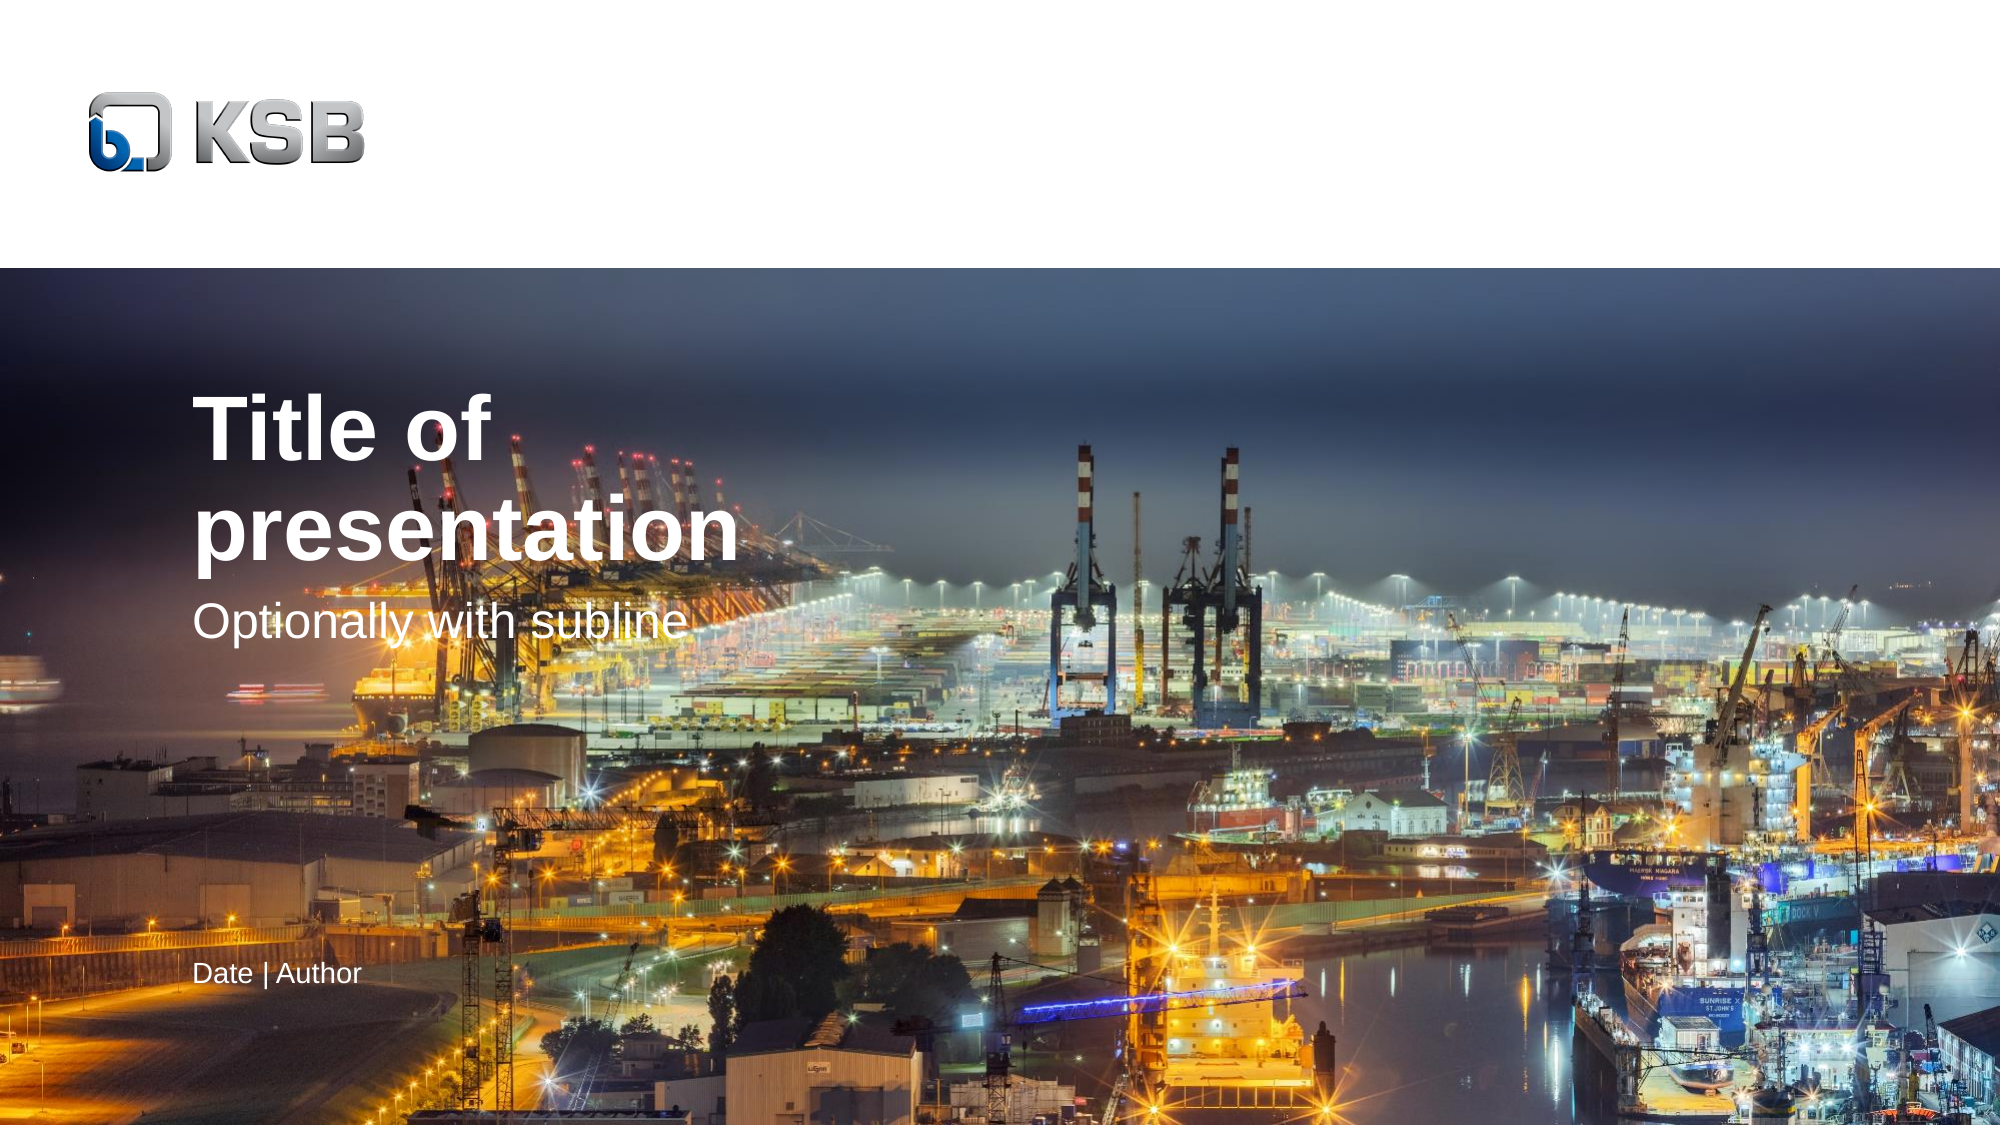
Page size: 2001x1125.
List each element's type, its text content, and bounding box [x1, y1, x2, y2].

picture [83, 87, 370, 177]
picture [0, 268, 2000, 1125]
subtitle Optionally with subline [192, 588, 1908, 860]
list Date | Author [192, 954, 1907, 1001]
title Title of presentation [192, 331, 1907, 580]
